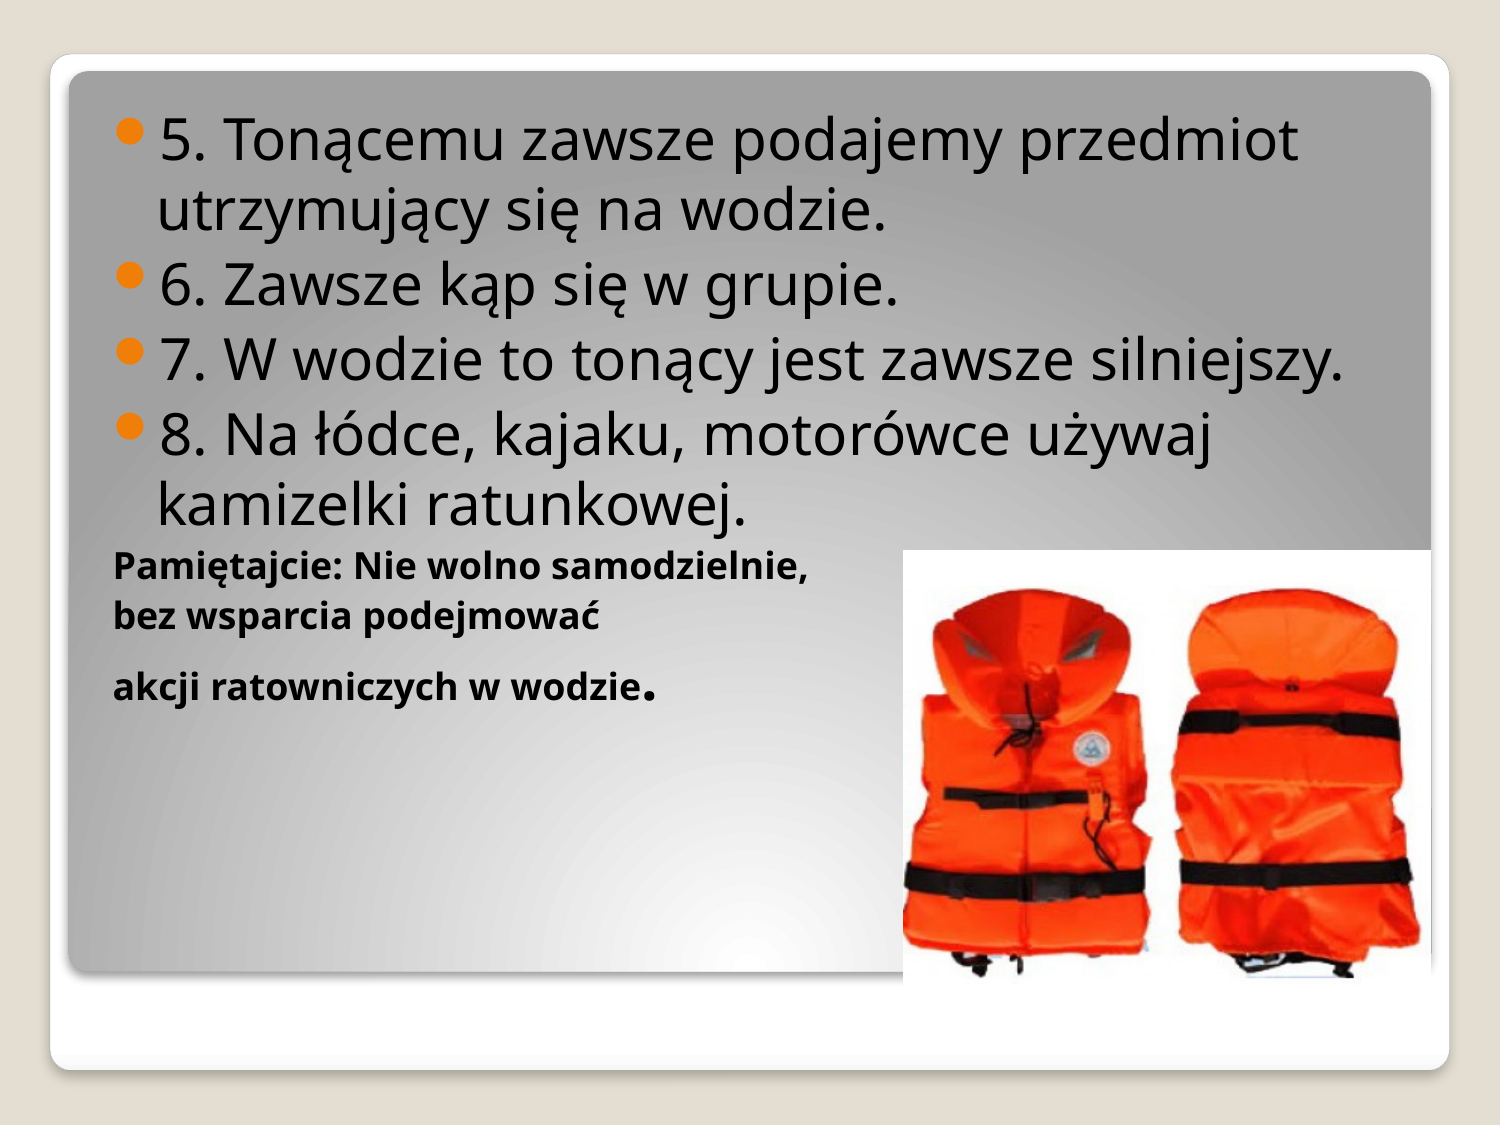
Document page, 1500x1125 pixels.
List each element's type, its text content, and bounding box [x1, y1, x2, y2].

picture [903, 550, 1431, 1014]
list 5. Tonącemu zawsze podajemy przedmiot utrzymujący się na wodzie. 6. Zawsze kąp się w grupie. 7. W wodzie to tonący jest zawsze silniejszy. 8. Na łódce, kajaku, motorówce używaj kamizelki ratunkowej. Pamiętajcie: Nie wolno samodzielnie, bez wsparcia podejmować akcji ratowniczych w wodzie. [82, 86, 1425, 1012]
